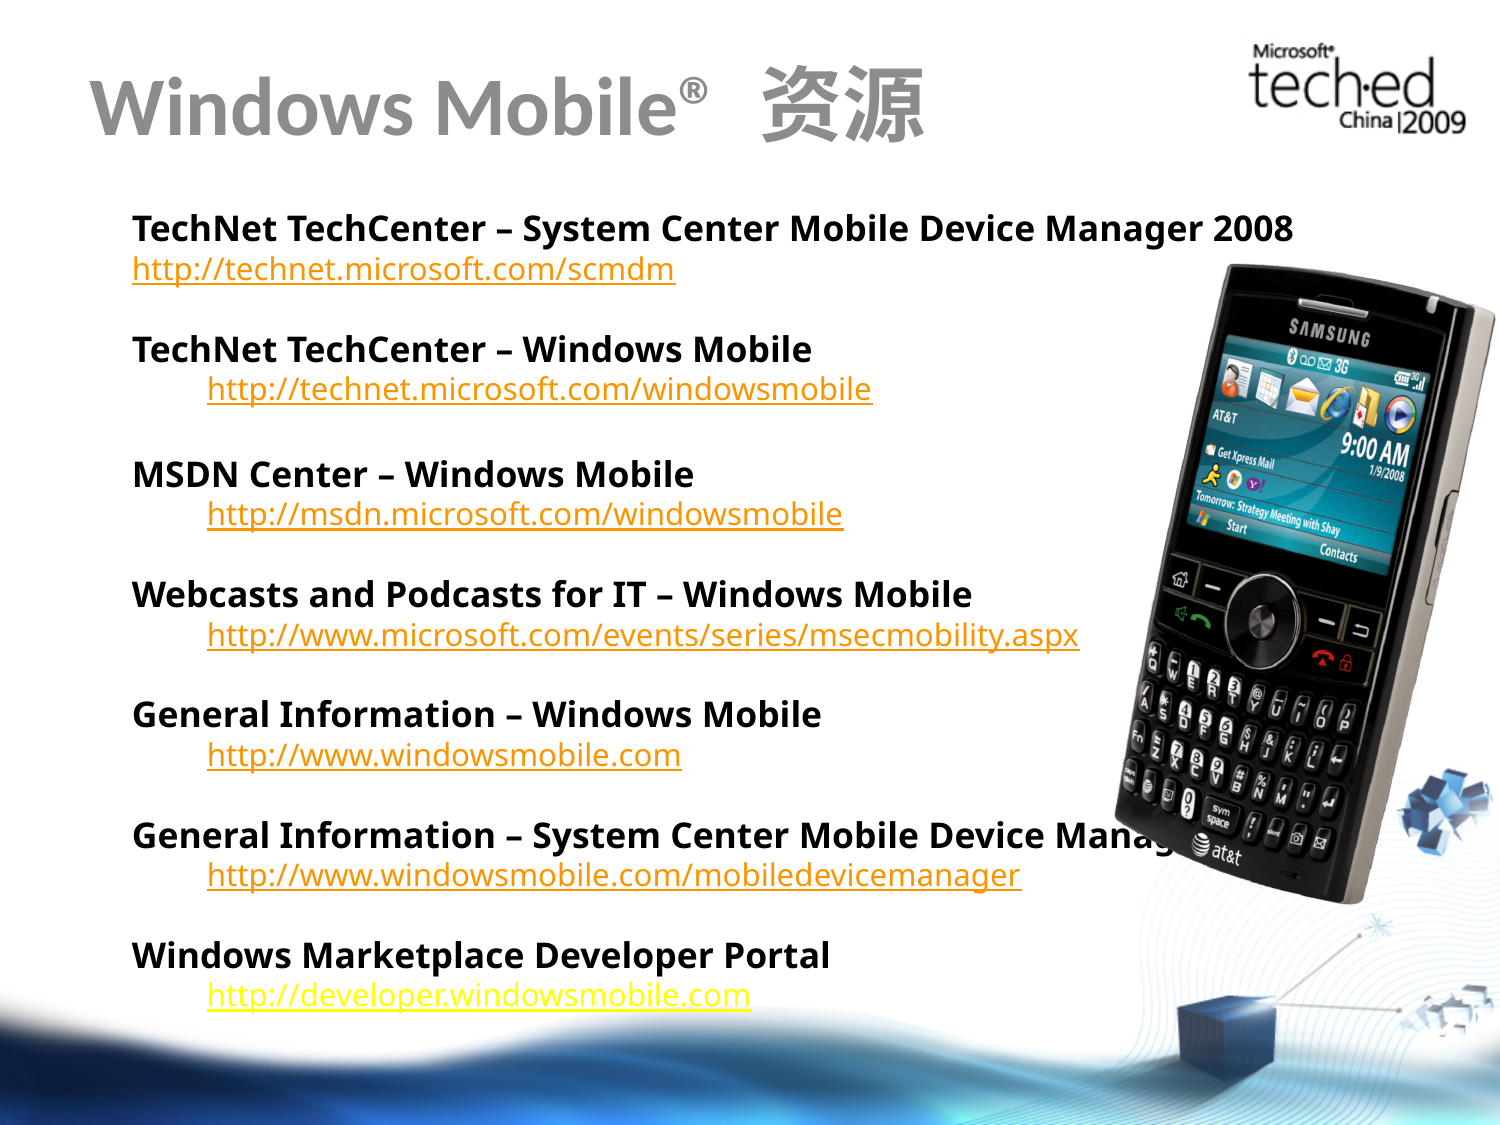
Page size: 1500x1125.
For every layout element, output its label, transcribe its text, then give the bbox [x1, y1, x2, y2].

picture [0, 0, 1500, 1125]
title Windows Mobile® 资源 [75, 45, 1425, 233]
text_box TechNet TechCenter – System Center Mobile Device Manager 2008 http://technet.microsoft.com/scmdm TechNet TechCenter – Windows Mobile http://technet.microsoft.com/windowsmobile MSDN Center – Windows Mobile http://msdn.microsoft.com/windowsmobile Webcasts and Podcasts for IT – Windows Mobile http://www.microsoft.com/events/series/msecmobility.aspx General Information – Windows Mobile http://www.windowsmobile.com General Information – System Center Mobile Device Manager 2008 http://www.windowsmobile.com/mobiledevicemanager Windows Marketplace Developer Portal http://developer.windowsmobile.com [117, 199, 1453, 1026]
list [1158, 268, 1438, 888]
